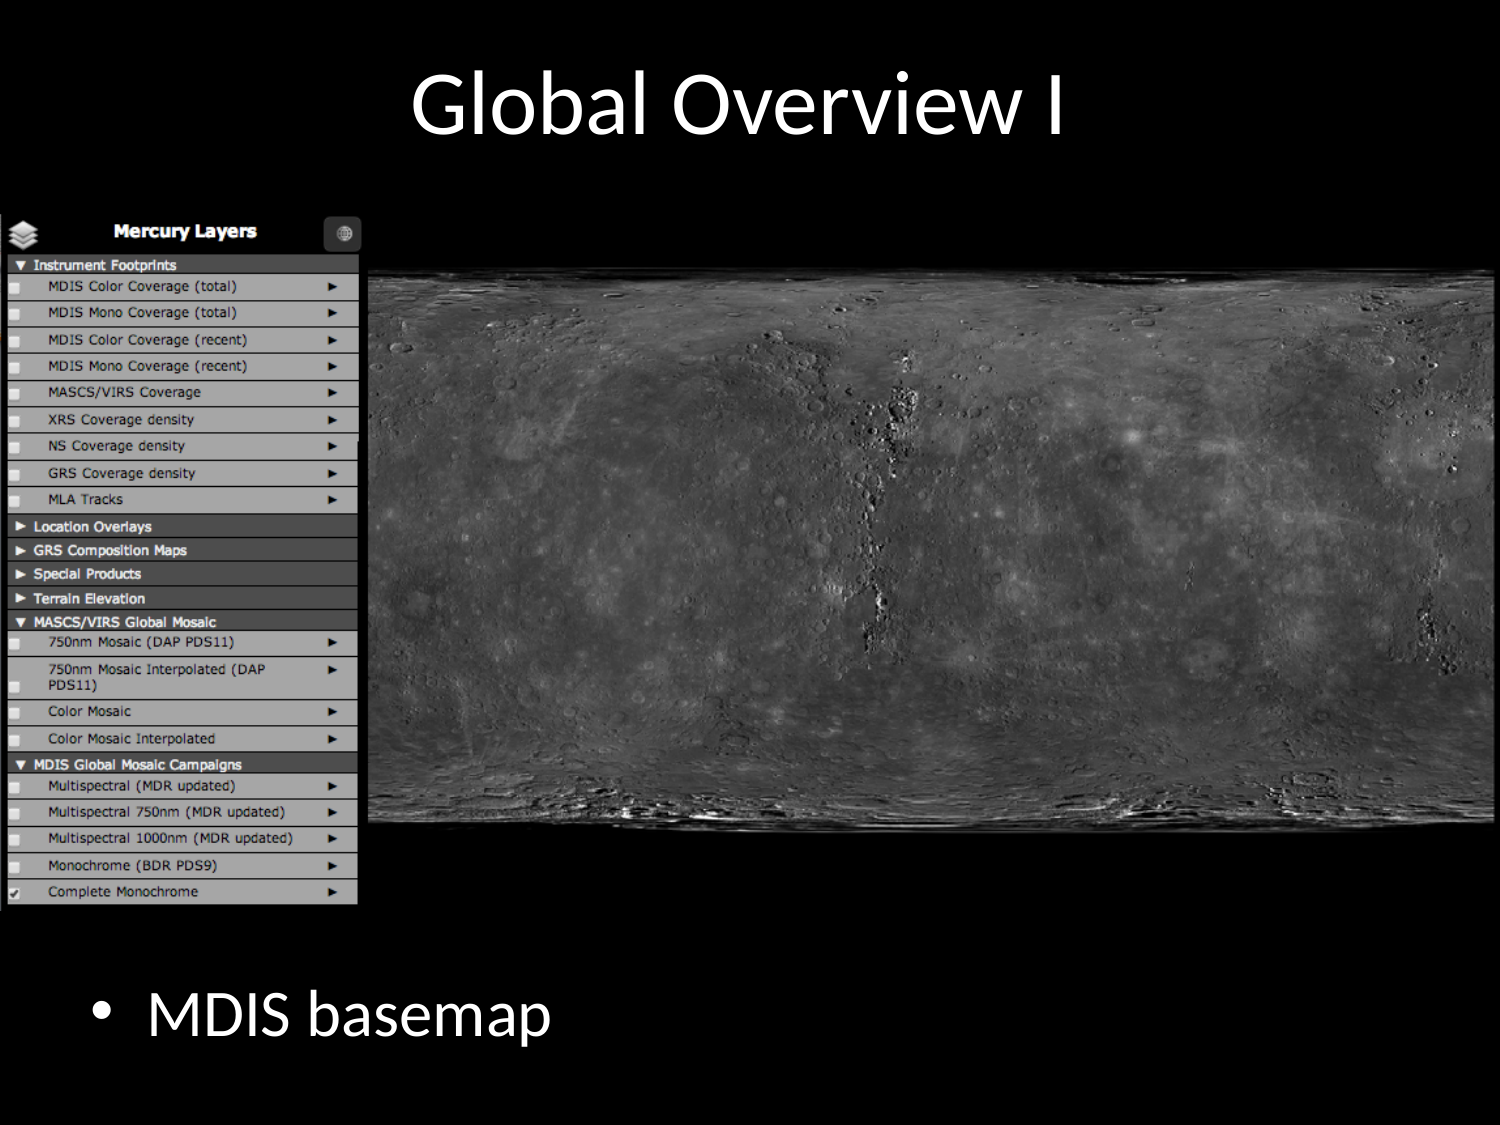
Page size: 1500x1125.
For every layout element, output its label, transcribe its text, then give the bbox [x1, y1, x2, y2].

list MDIS basemap [75, 961, 1425, 1079]
picture [0, 214, 1500, 911]
title Global Overview I [75, 4, 1425, 192]
